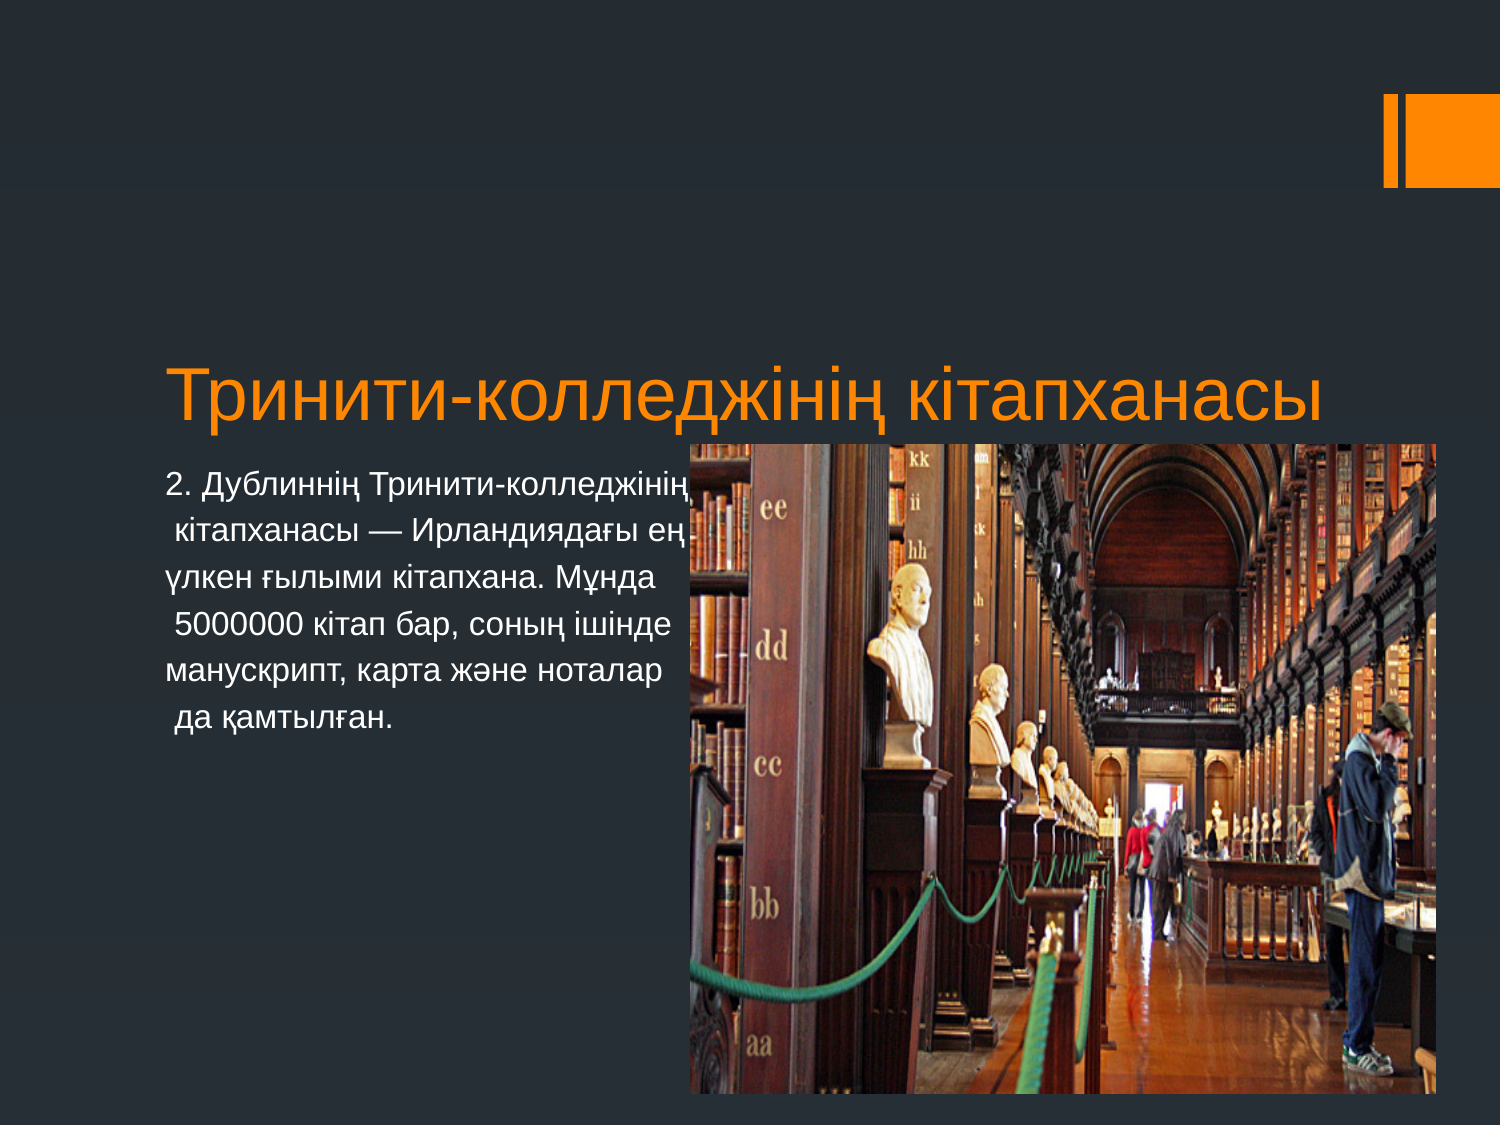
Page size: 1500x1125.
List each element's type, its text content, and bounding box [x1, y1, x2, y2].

picture [690, 443, 1436, 1095]
list 2. Дублиннің Тринити-колледжінің кітапханасы — Ирландиядағы ең үлкен ғылыми кітапхана. Мұнда 5000000 кітап бар, соның ішінде манускрипт, карта және ноталар да қамтылған. [150, 454, 685, 1035]
title Тринити-колледжінің кітапханасы [150, 253, 1350, 443]
